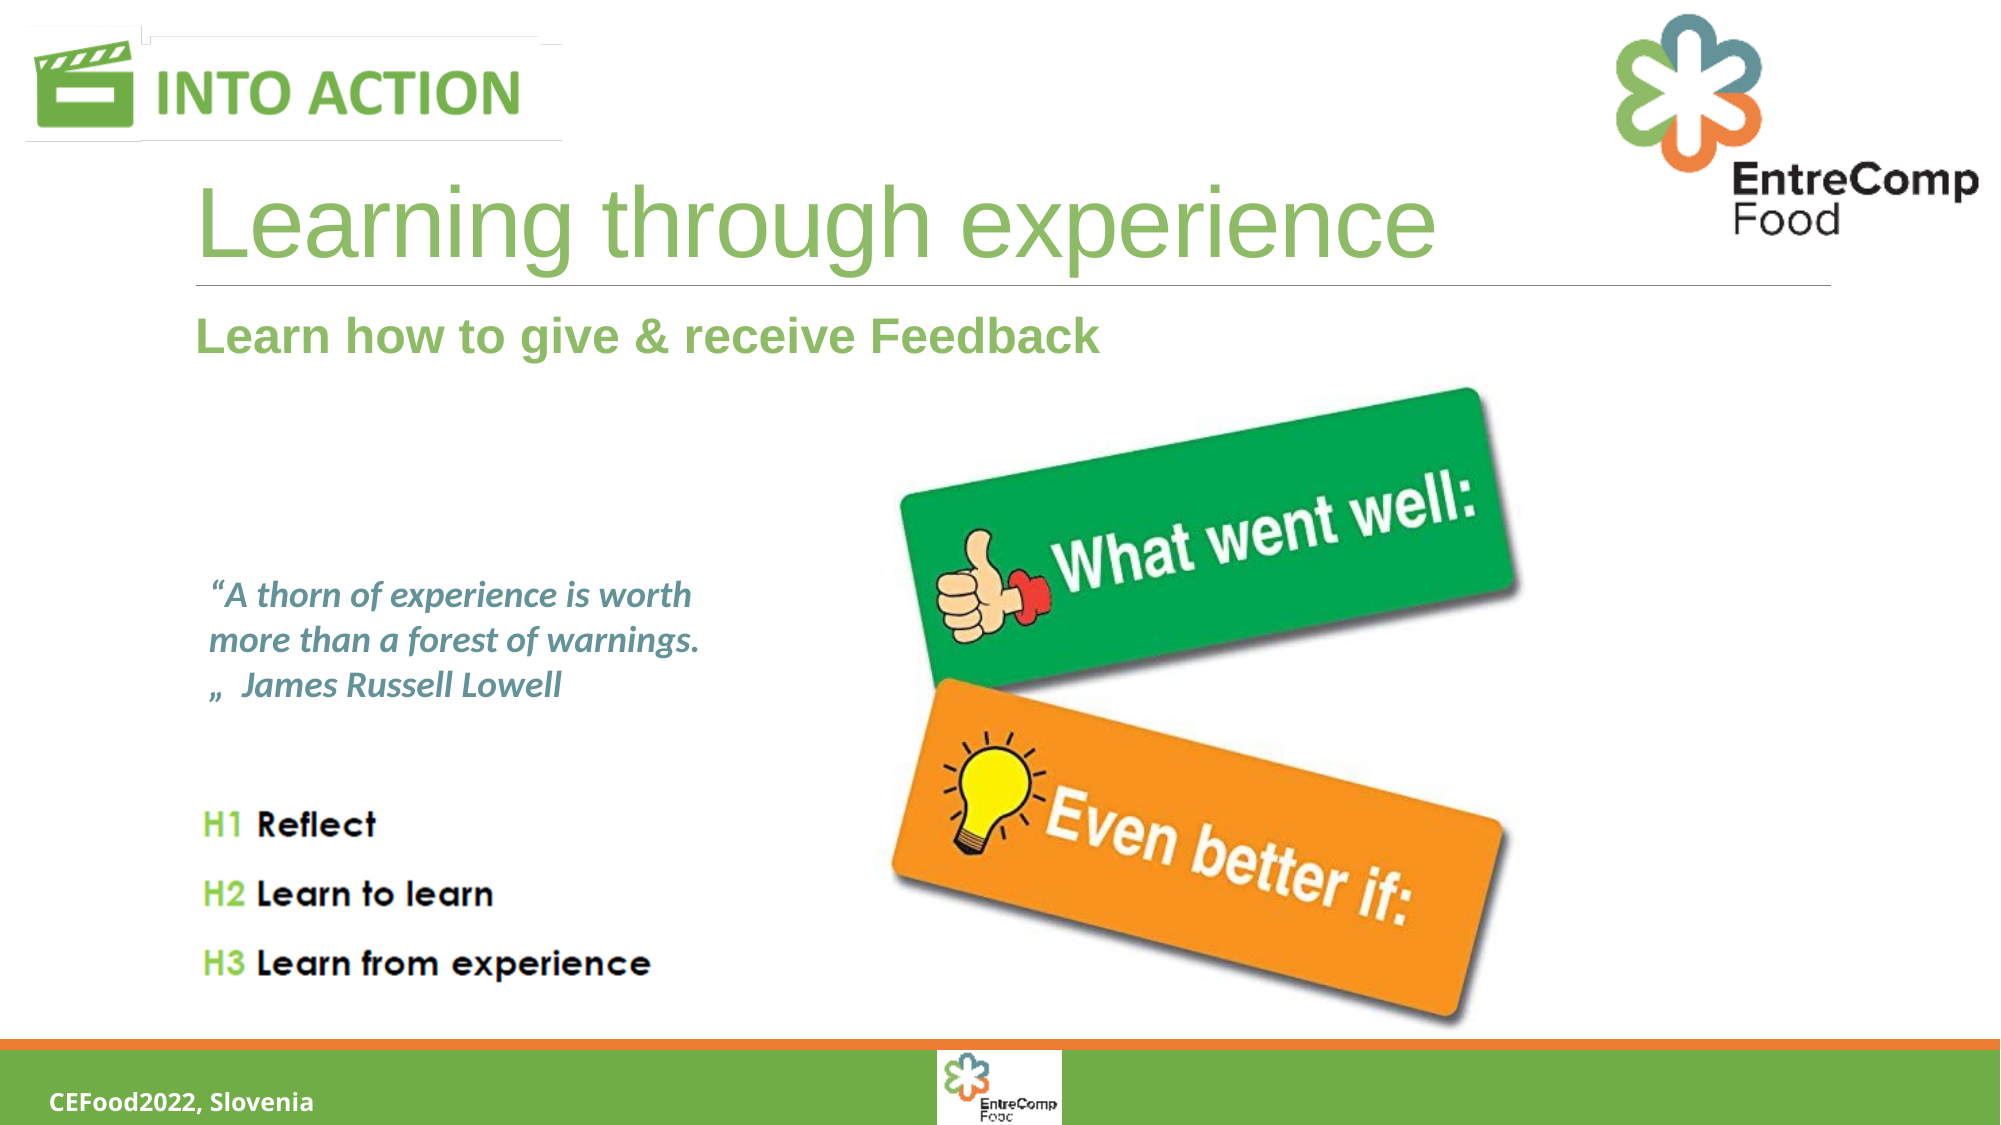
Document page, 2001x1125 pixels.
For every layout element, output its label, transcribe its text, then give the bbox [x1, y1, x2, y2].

picture [937, 1050, 1062, 1125]
picture [1590, 5, 1996, 247]
text_box CEFood2022, Slovenia [0, 1079, 370, 1125]
picture [873, 374, 1530, 1036]
picture [25, 23, 563, 174]
picture [179, 791, 703, 1000]
title Learning through experience [180, 47, 1654, 285]
list Learn how to give & receive Feedback [180, 302, 1830, 963]
text_box “A thorn of experience is worth more than a forest of warnings.„ James Russell Lowell [194, 562, 786, 713]
